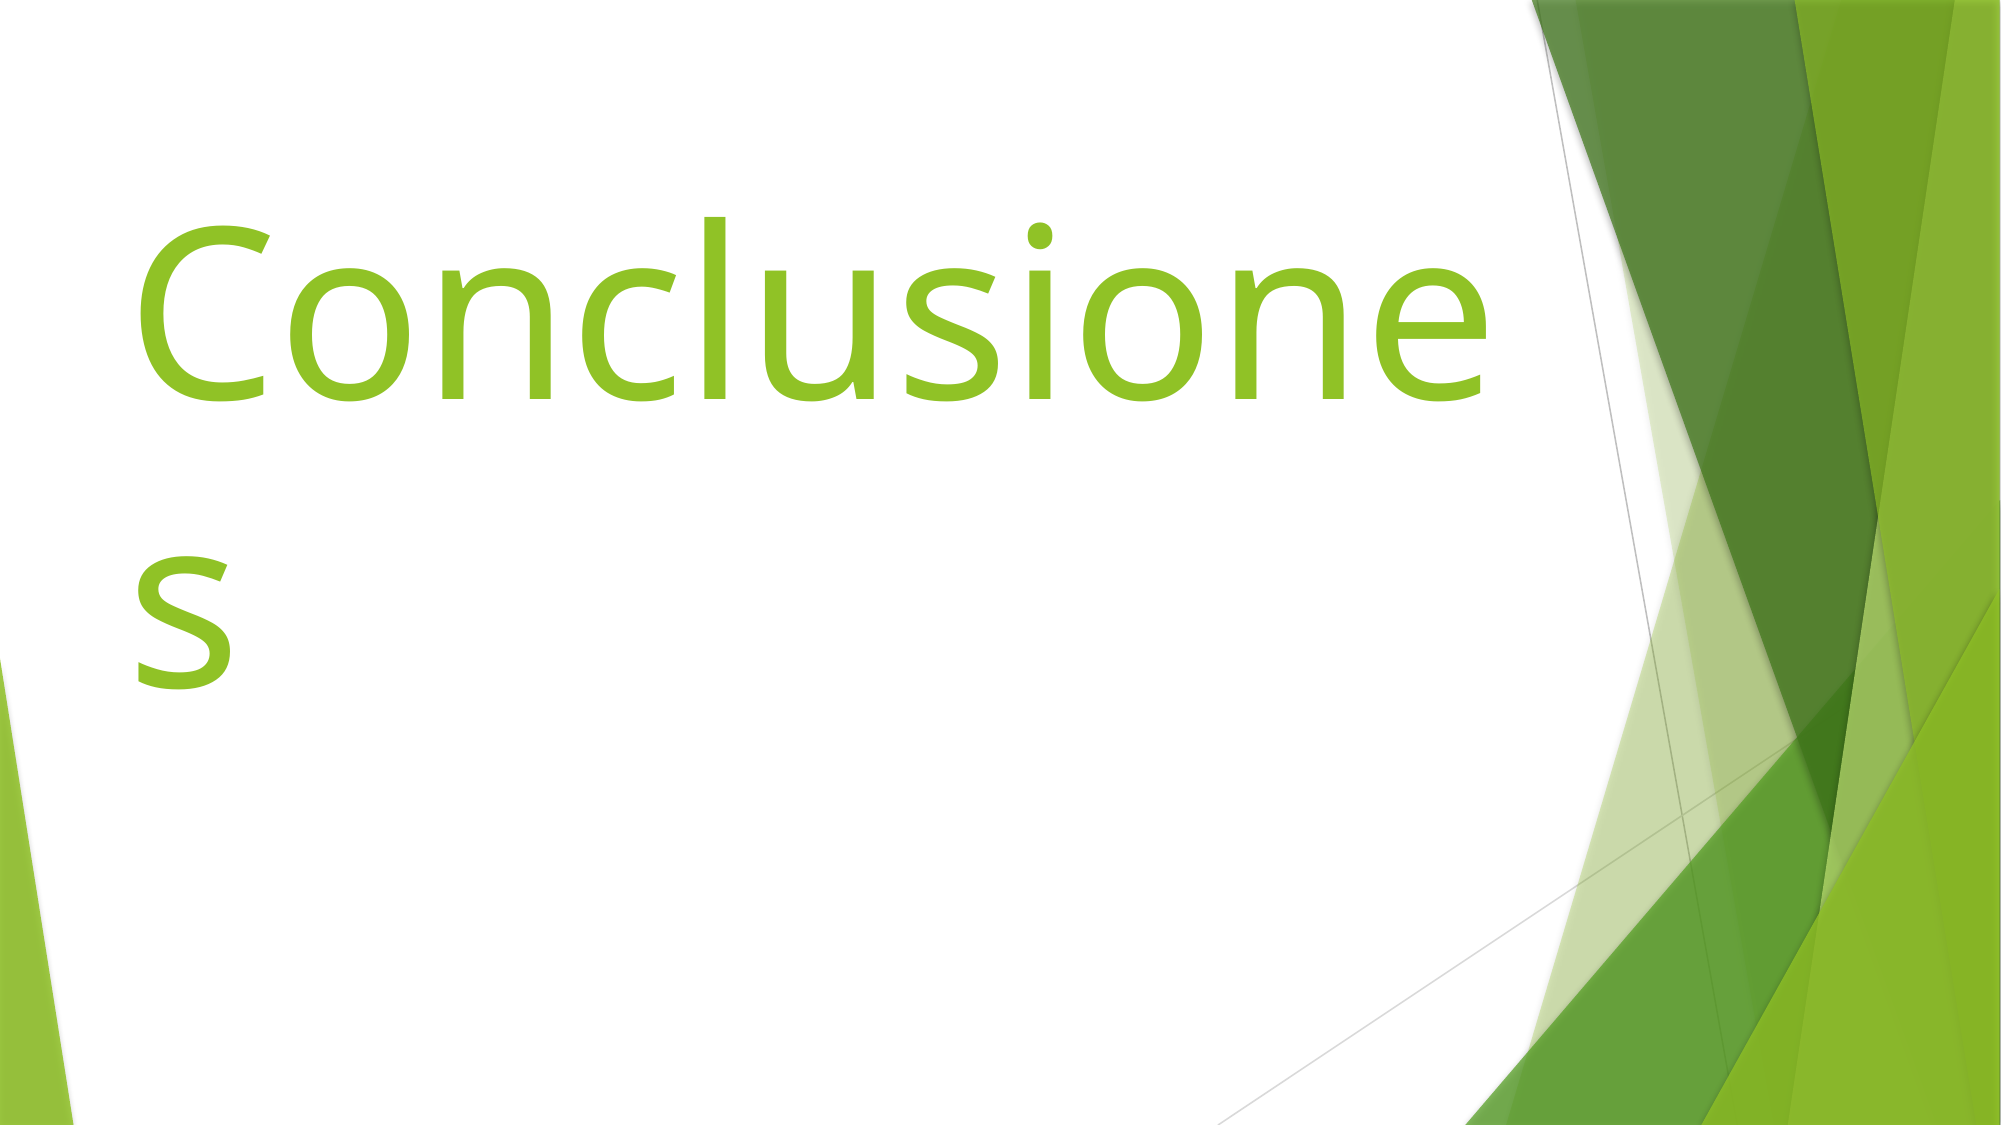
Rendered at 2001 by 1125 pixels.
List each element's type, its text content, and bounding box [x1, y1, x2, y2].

title Conclusiones [111, 443, 1522, 743]
